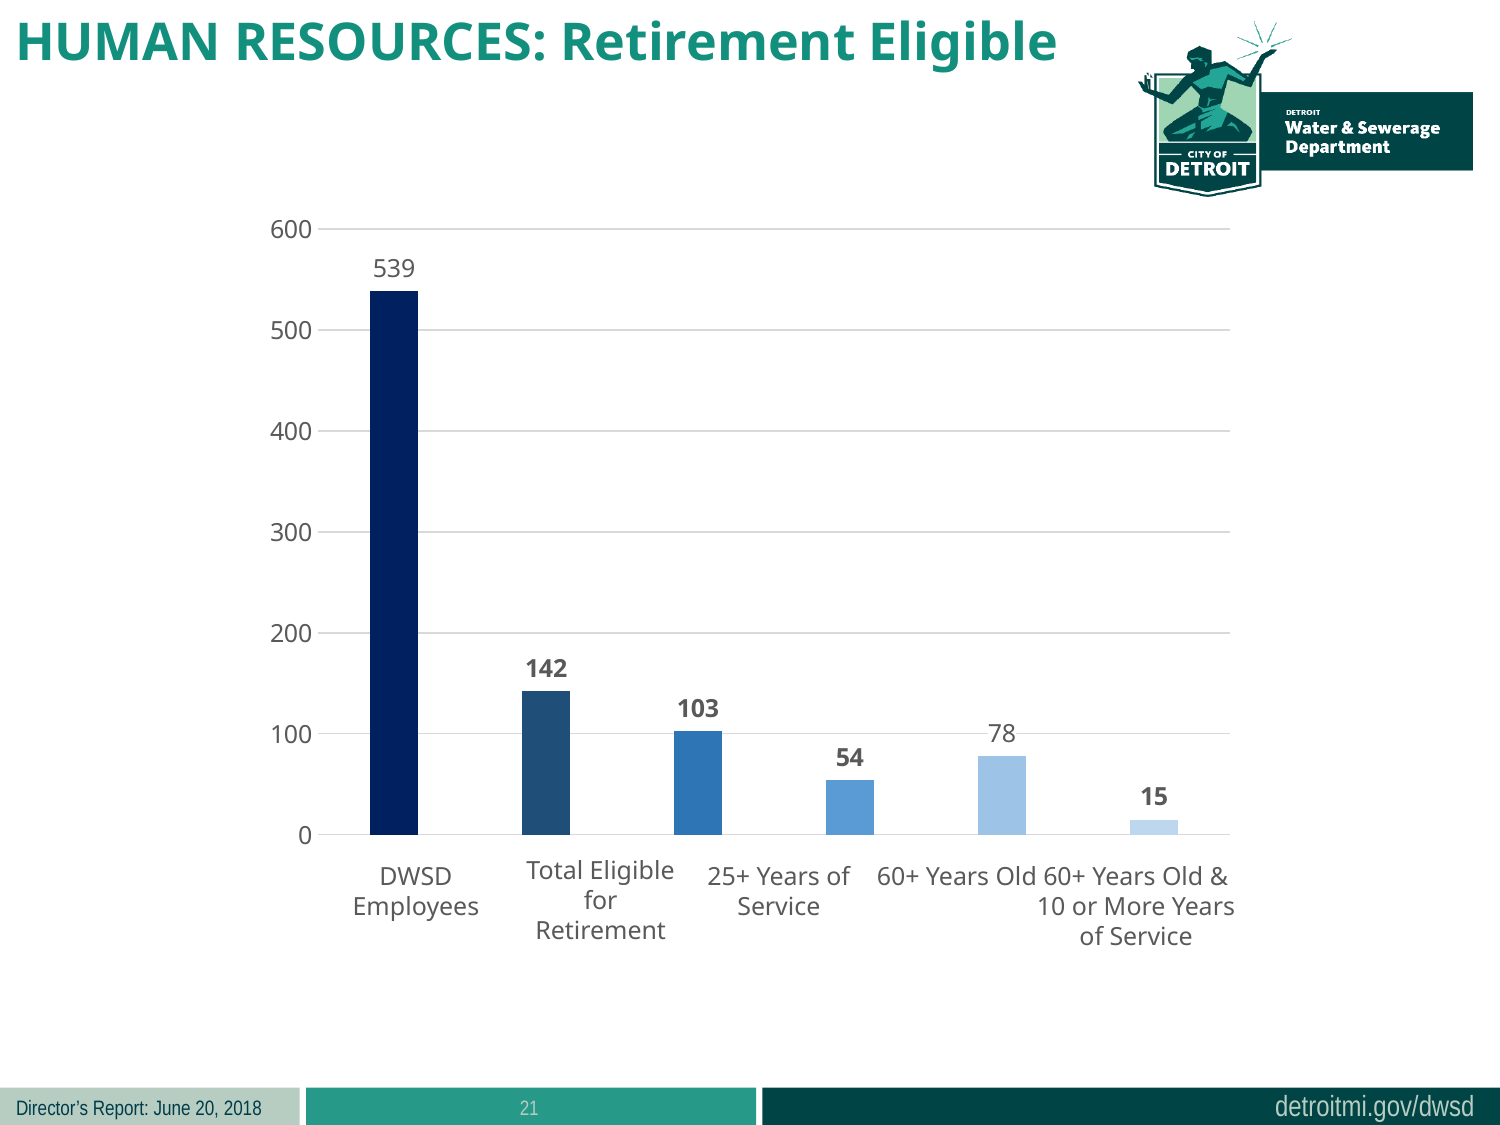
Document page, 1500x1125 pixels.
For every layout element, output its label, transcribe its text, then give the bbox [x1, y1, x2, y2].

text_box DWSD Employees [337, 866, 495, 928]
picture [1138, 21, 1473, 197]
text_box 60+ Years Old & 10 or More Years of Service [1022, 866, 1250, 958]
text_box HUMAN RESOURCES: Retirement Eligible [0, 0, 1139, 116]
text_box 60+ Years Old [862, 866, 1053, 898]
slide_number 21 [304, 1086, 755, 1125]
text_box 25+ Years of Service [692, 866, 866, 928]
chart [249, 198, 1250, 866]
text_box Total Eligible for Retirement [511, 866, 690, 952]
